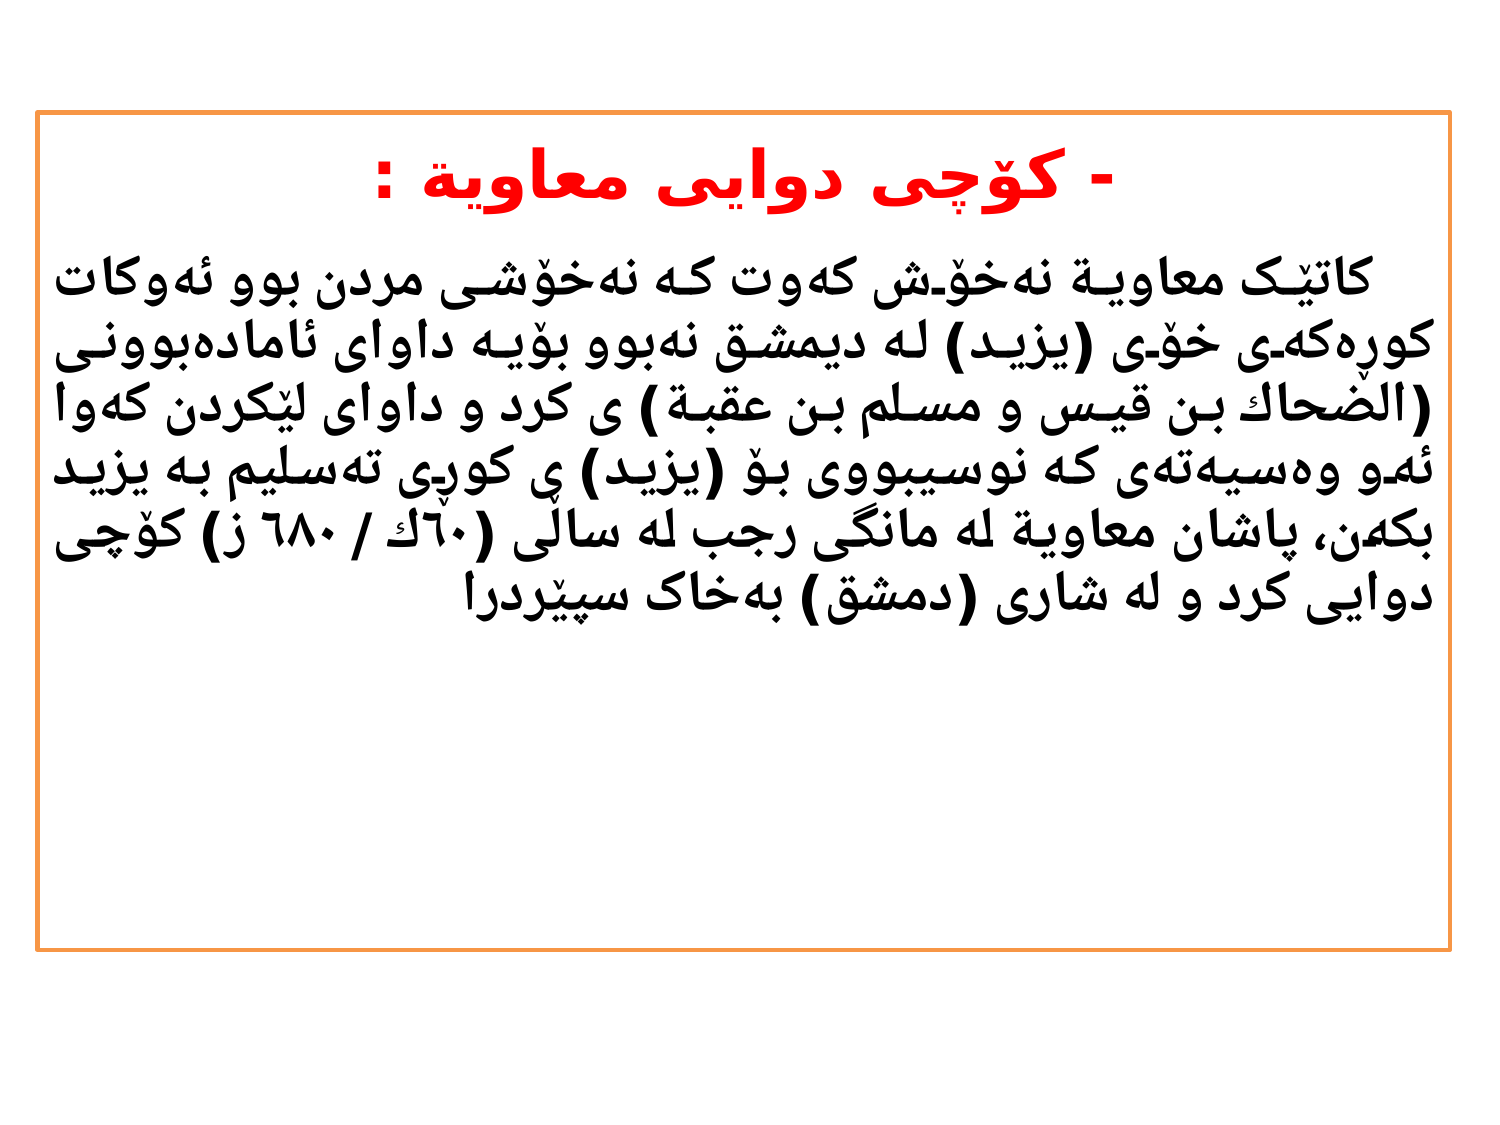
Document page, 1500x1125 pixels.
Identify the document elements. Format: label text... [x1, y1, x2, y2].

subtitle - کۆچی دوایی معاویة : کاتێک معاویة نەخۆش کەوت کە نەخۆشی مردن بوو ئەوکات کوڕەکەی خۆی (یزید) لە دیمشق نەبوو بۆیە داوای ئامادەبوونی (الضحاك بن قیس و مسلم بن عقبة) ی کرد و داوای لێکردن کەوا ئەو وەسیەتەی کە نوسیبووی بۆ (یزید) ی کوڕی تەسلیم بە یزید بکەن، پاشان معاویة لە مانگی رجب لە ساڵی (٦٠ك / ٦٨٠ ز) کۆچی دوایی کرد و لە شاری (دمشق) بەخاک سپێردرا [35, 110, 1452, 952]
